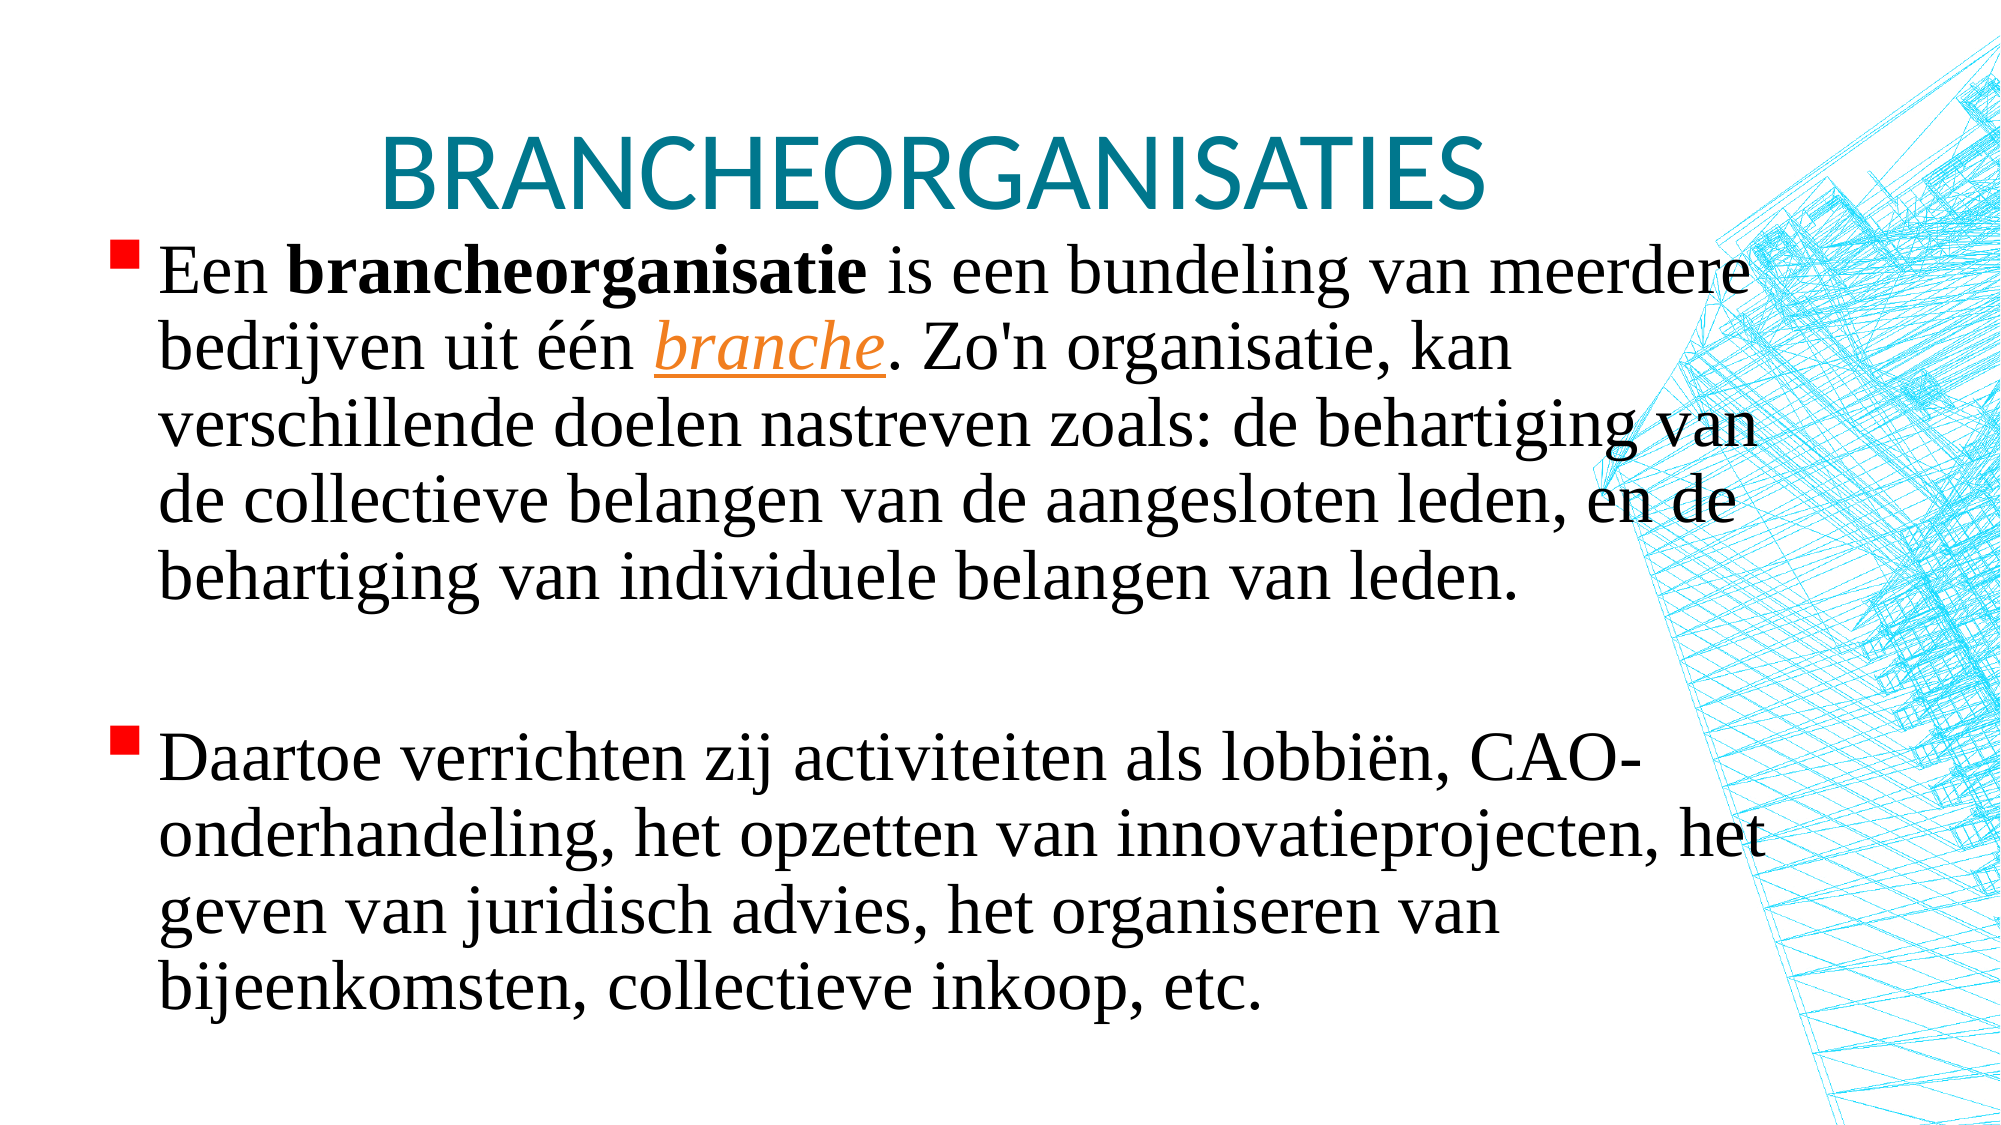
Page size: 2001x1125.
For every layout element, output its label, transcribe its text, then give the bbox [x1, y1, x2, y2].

picture [0, 0, 2001, 1125]
text_box Een brancheorganisatie is een bundeling van meerdere bedrijven uit één branche. Zo'n organisatie, kan verschillende doelen nastreven zoals: de behartiging van de collectieve belangen van de aangesloten leden, en de behartiging van individuele belangen van leden. Daartoe verrichten zij activiteiten als lobbiën, CAO-onderhandeling, het opzetten van innovatieprojecten, het geven van juridisch advies, het organiseren van bijeenkomsten, collectieve inkoop, etc. [87, 224, 1803, 1045]
title Brancheorganisaties [65, 60, 1803, 240]
